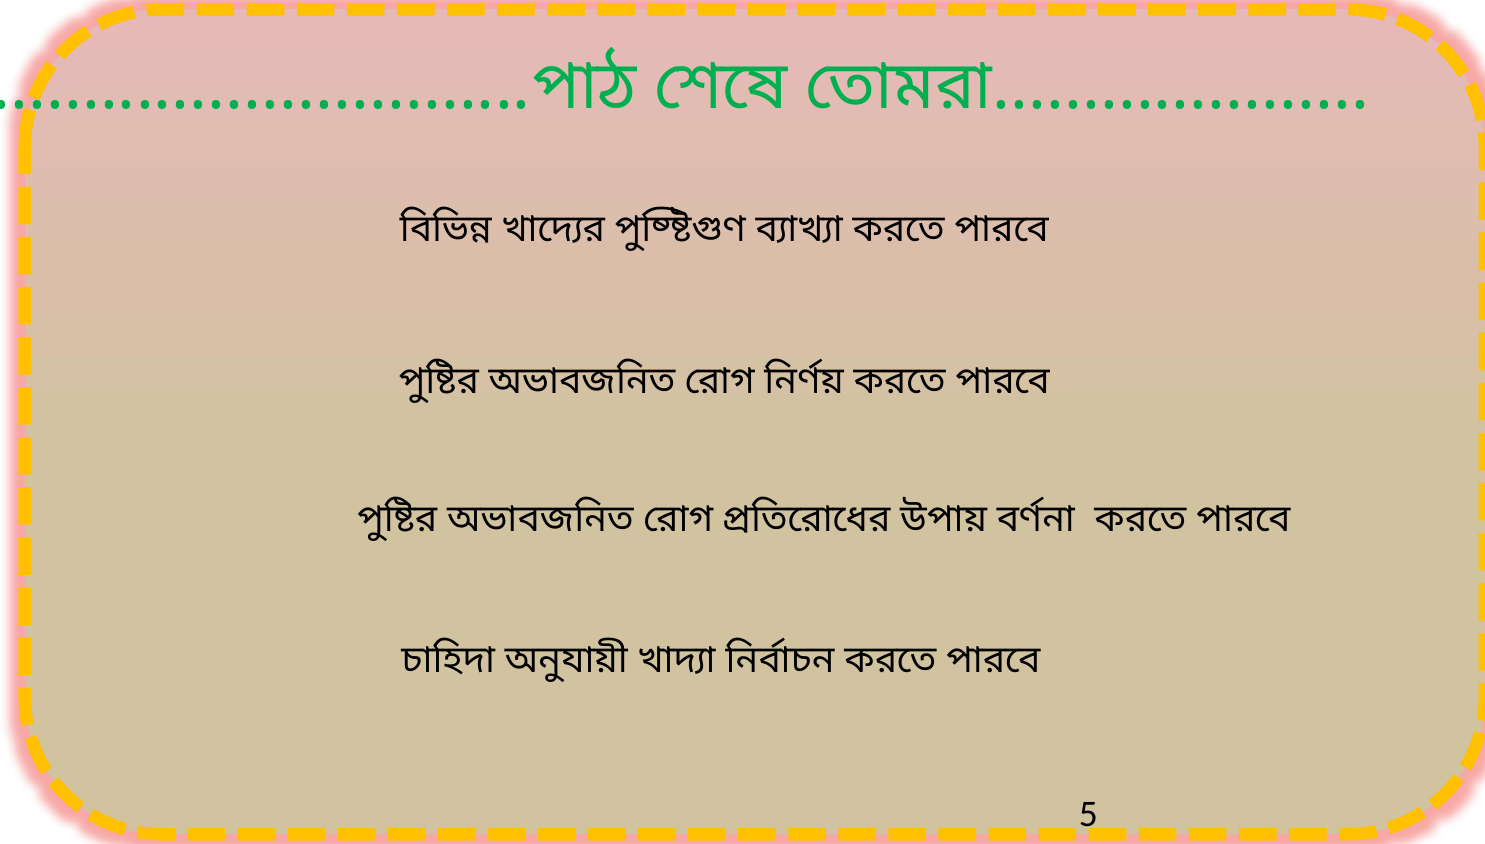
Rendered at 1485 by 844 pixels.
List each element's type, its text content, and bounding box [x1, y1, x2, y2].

text_box বিভিন্ন খাদ্যের পুষ্ষ্টিগুণ ব্যাখ্যা করতে পারবে [385, 196, 1074, 257]
text_box পুষ্টির অভাবজনিত রোগ নির্ণয় করতে পারবে [383, 348, 1075, 409]
text_box ..............................পাঠ শেষে তোমরা..................... [0, 34, 1386, 129]
slide_number 5 [1064, 782, 1411, 827]
text_box চাহিদা অনুযায়ী খাদ্যা নির্বাচন করতে পারবে [386, 627, 1065, 688]
text_box পুষ্টির অভাবজনিত রোগ প্রতিরোধের উপায় বর্ণনা করতে পারবে [342, 486, 1316, 546]
